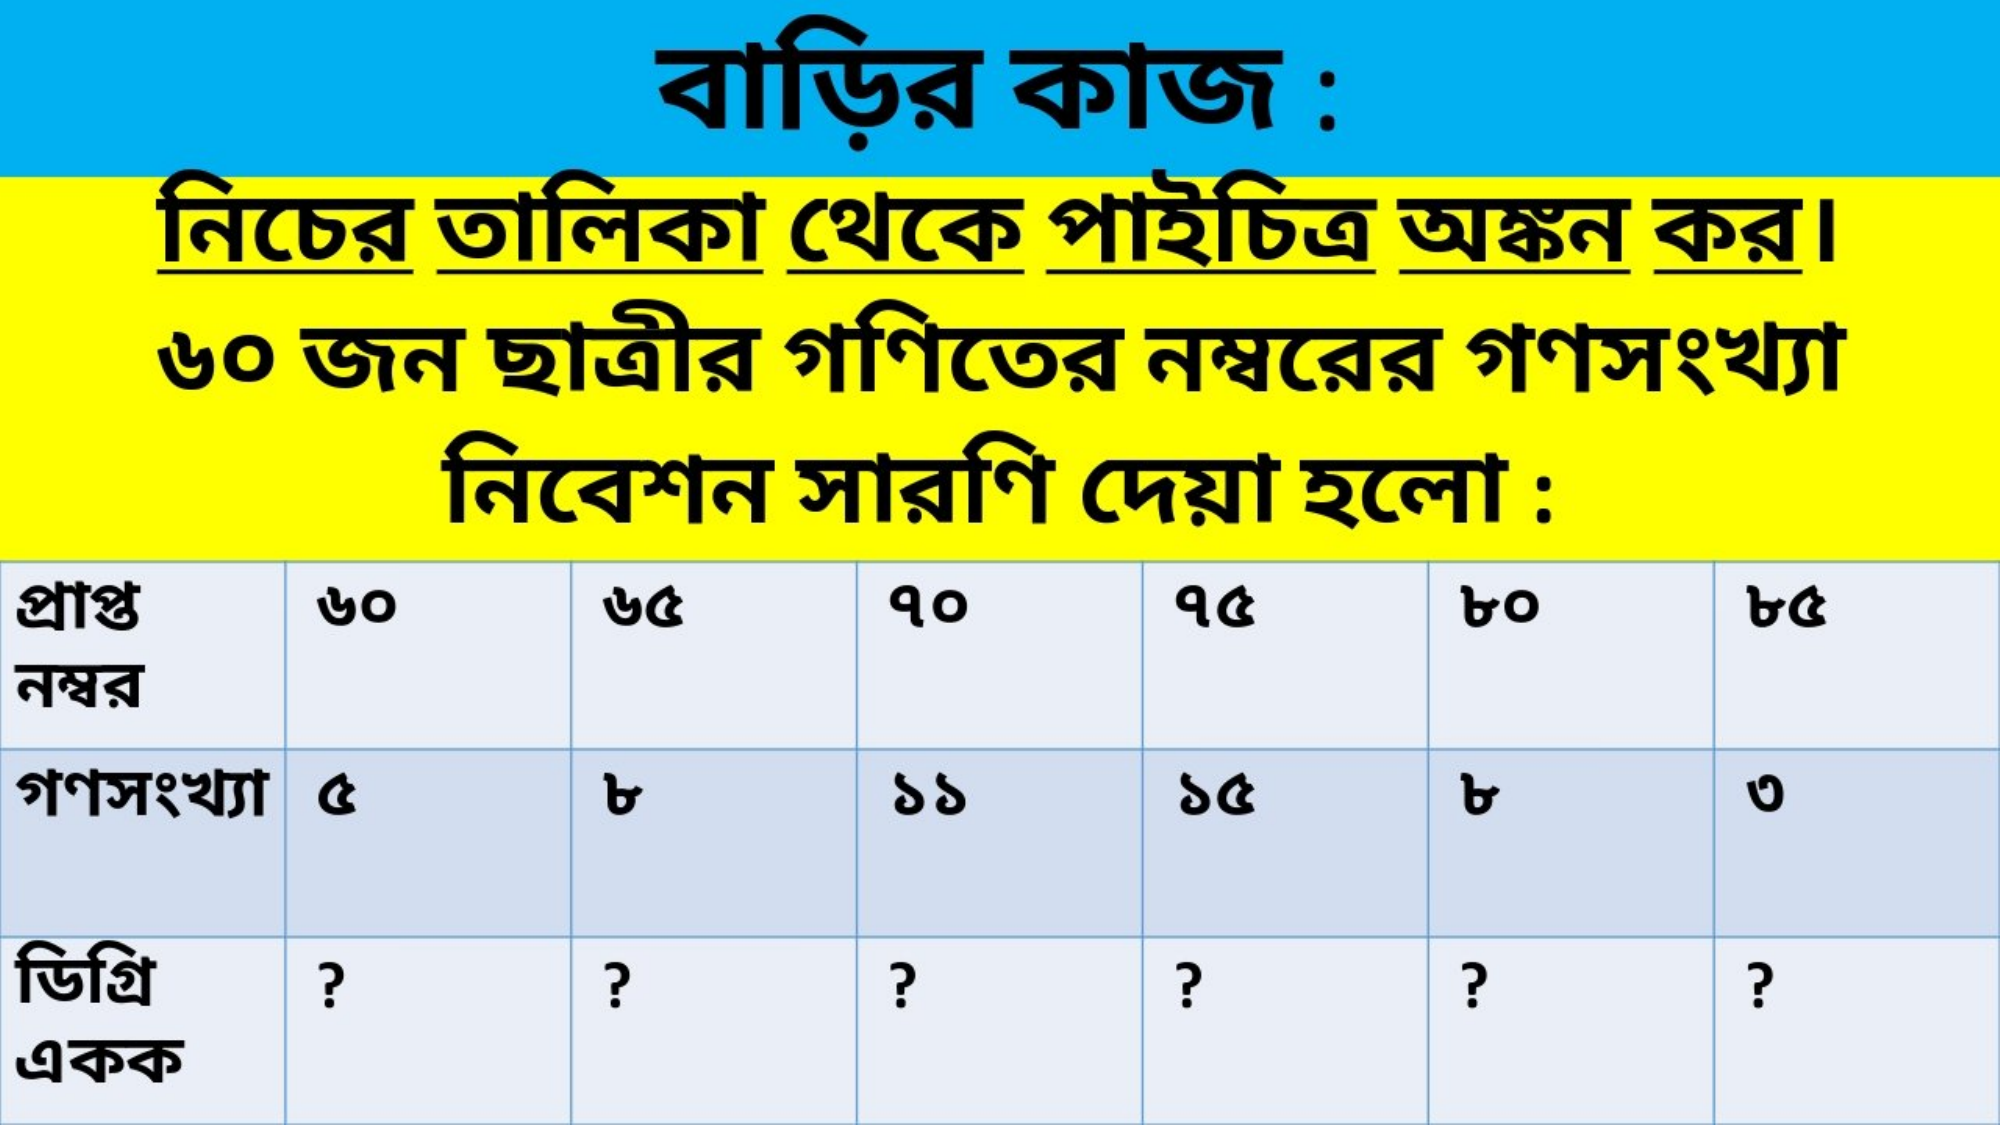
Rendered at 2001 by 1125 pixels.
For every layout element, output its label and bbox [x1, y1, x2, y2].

picture [1009, 42, 1285, 131]
picture [0, 166, 2000, 1125]
picture [850, 134, 869, 153]
picture [1321, 114, 1336, 132]
picture [1320, 69, 1336, 88]
picture [657, 13, 986, 131]
